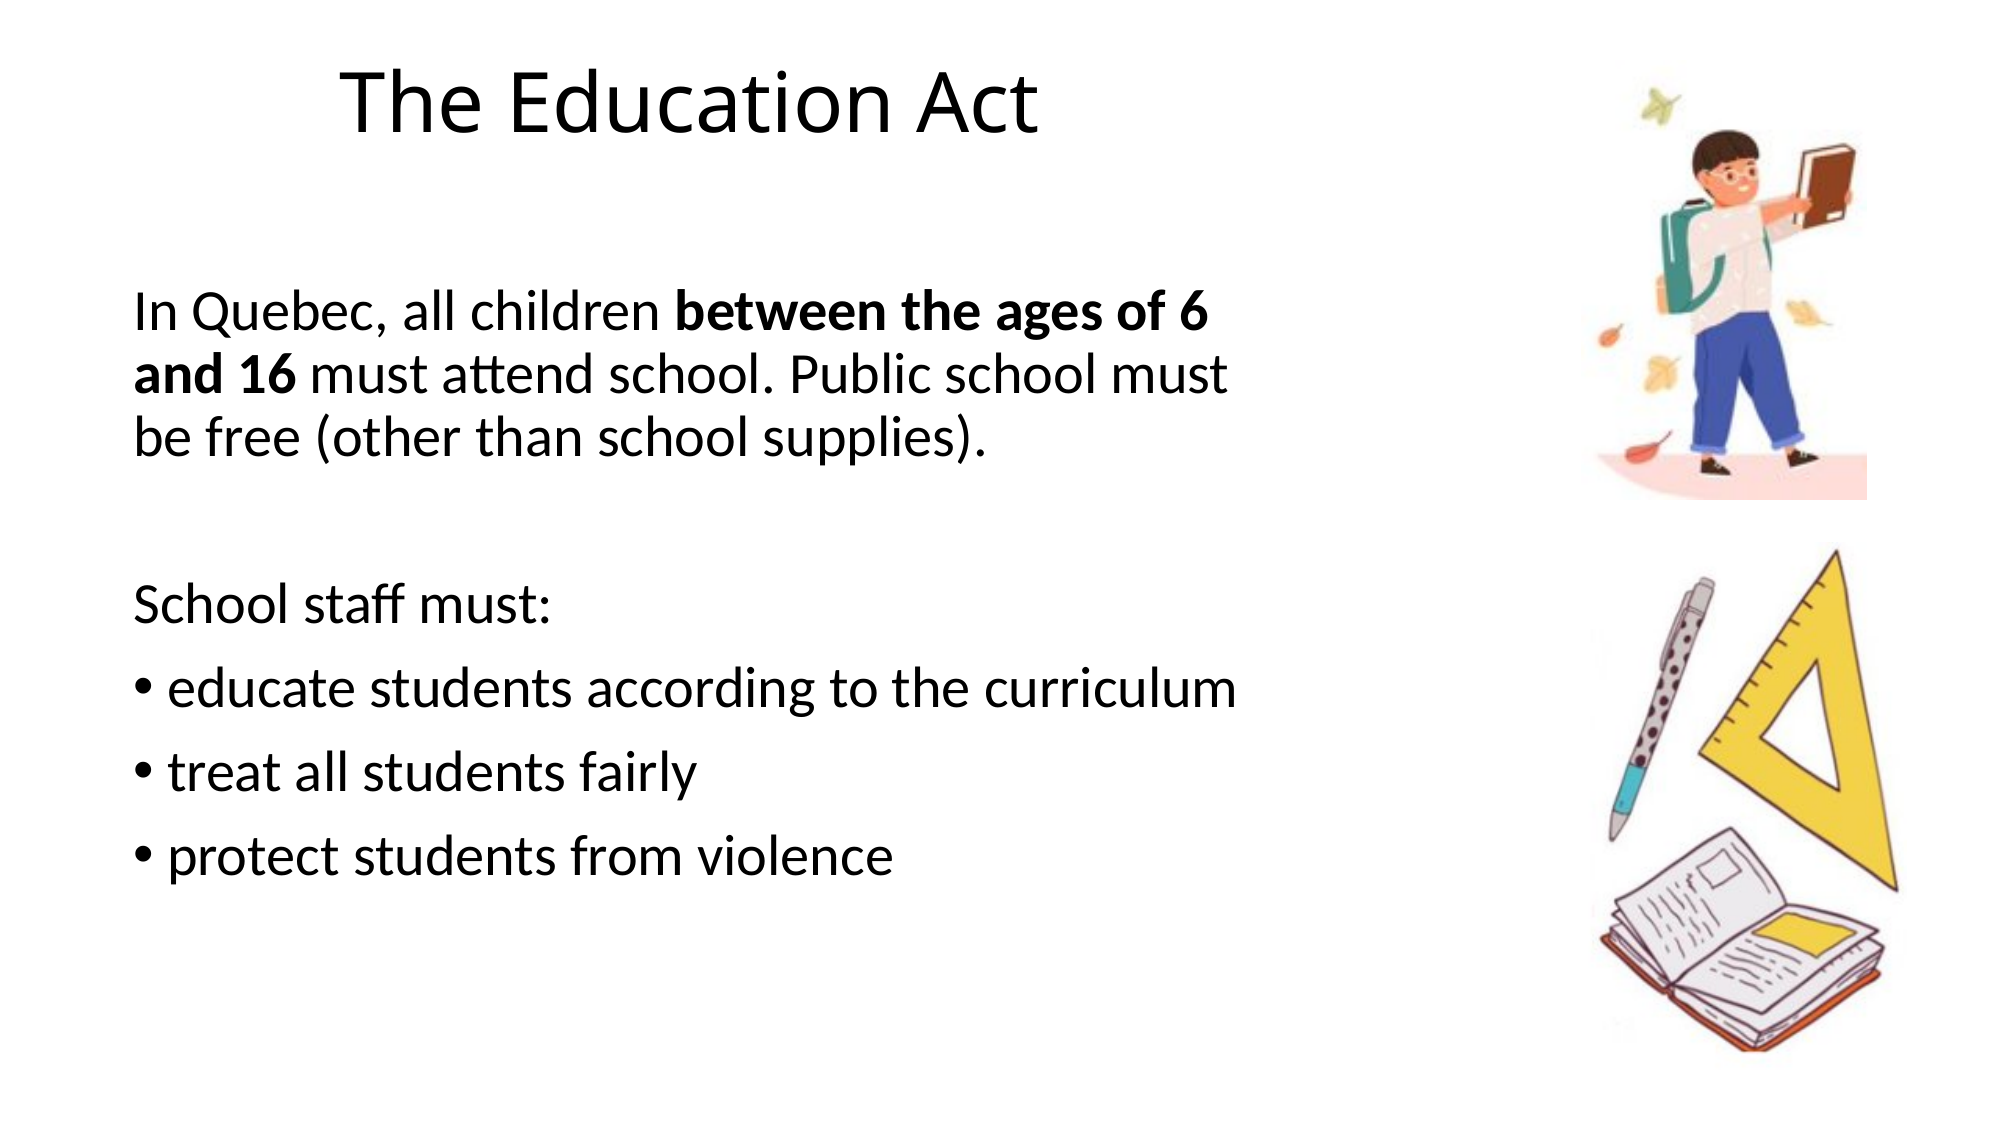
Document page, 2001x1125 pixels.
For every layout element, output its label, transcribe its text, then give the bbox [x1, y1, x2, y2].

picture [1541, 542, 1907, 1080]
title The Education Act [340, 60, 1442, 211]
list In Quebec, all children between the ages of 6 and 16 must attend school. Public school must be free (other than school supplies).​ ​ School staff must:​ educate students according to the curriculum​ treat all students fairly​ protect students from violence​ [133, 280, 1257, 956]
picture [1581, 60, 1868, 500]
